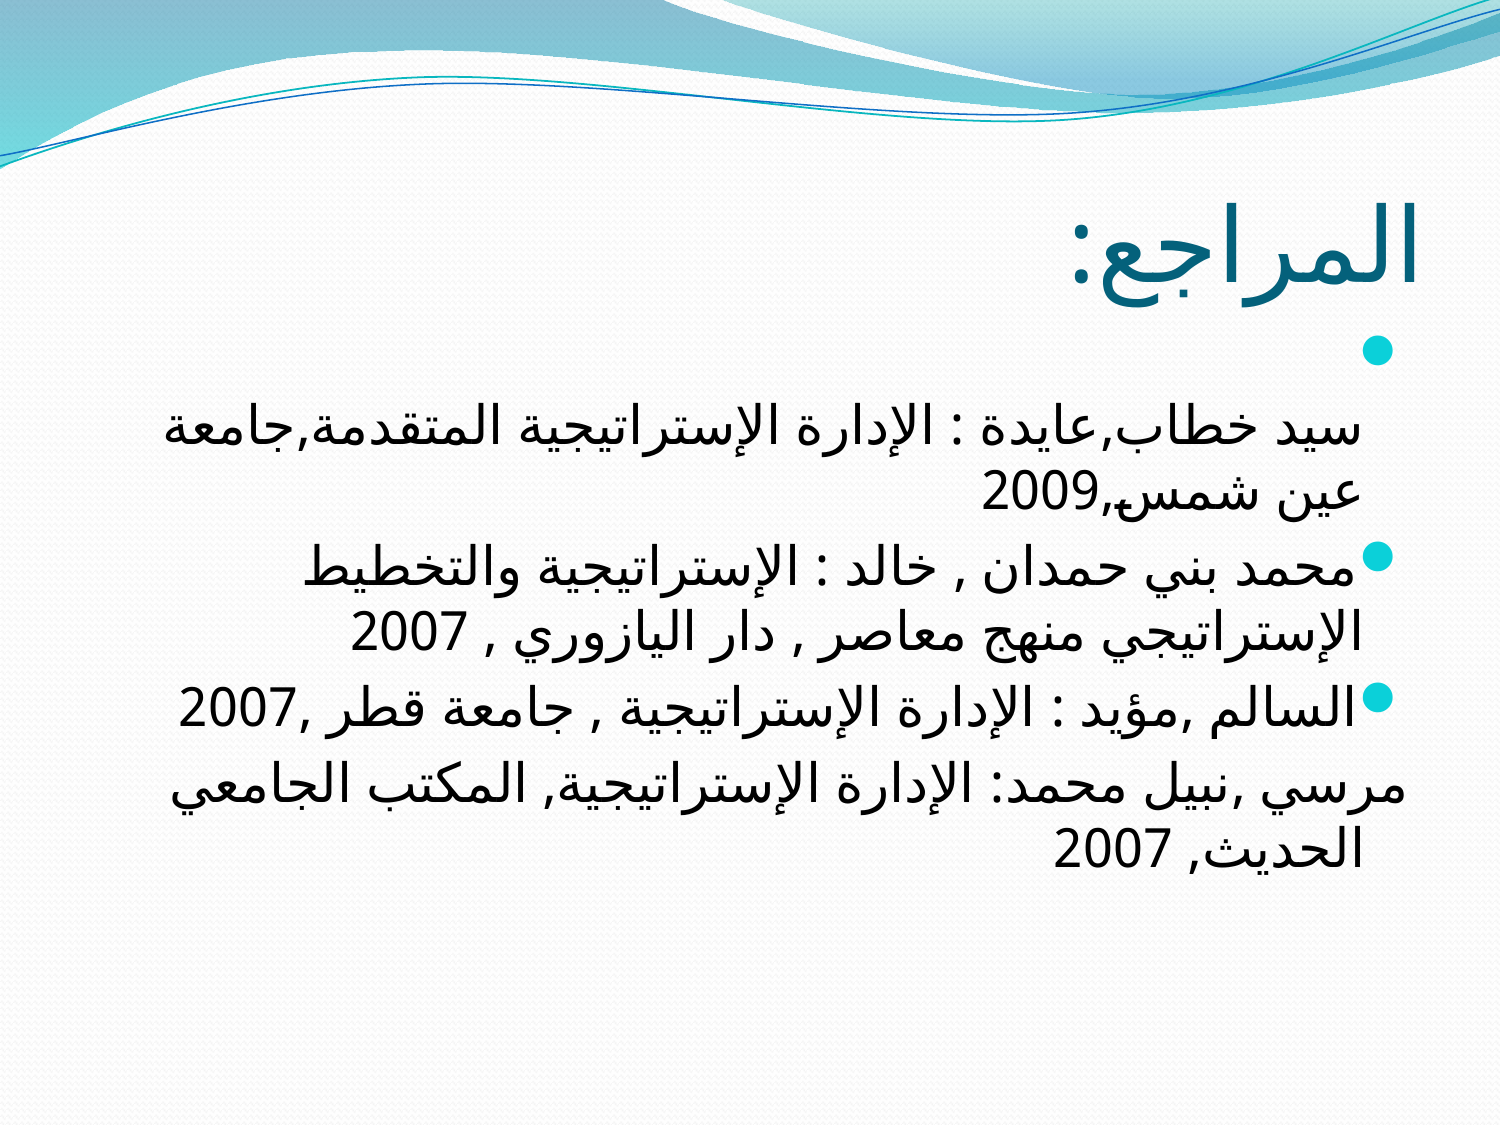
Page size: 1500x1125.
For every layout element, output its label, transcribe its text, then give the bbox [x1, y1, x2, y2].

list سيد خطاب,عايدة : الإدارة الإستراتيجية المتقدمة,جامعة عين شمس,2009 محمد بني حمدان , خالد : الإستراتيجية والتخطيط الإستراتيجي منهج معاصر , دار اليازوري , 2007 السالم ,مؤيد : الإدارة الإستراتيجية , جامعة قطر ,2007 مرسي ,نبيل محمد: الإدارة الإستراتيجية, المكتب الجامعي الحديث, 2007 [75, 317, 1425, 1038]
title المراجع: [75, 115, 1425, 303]
